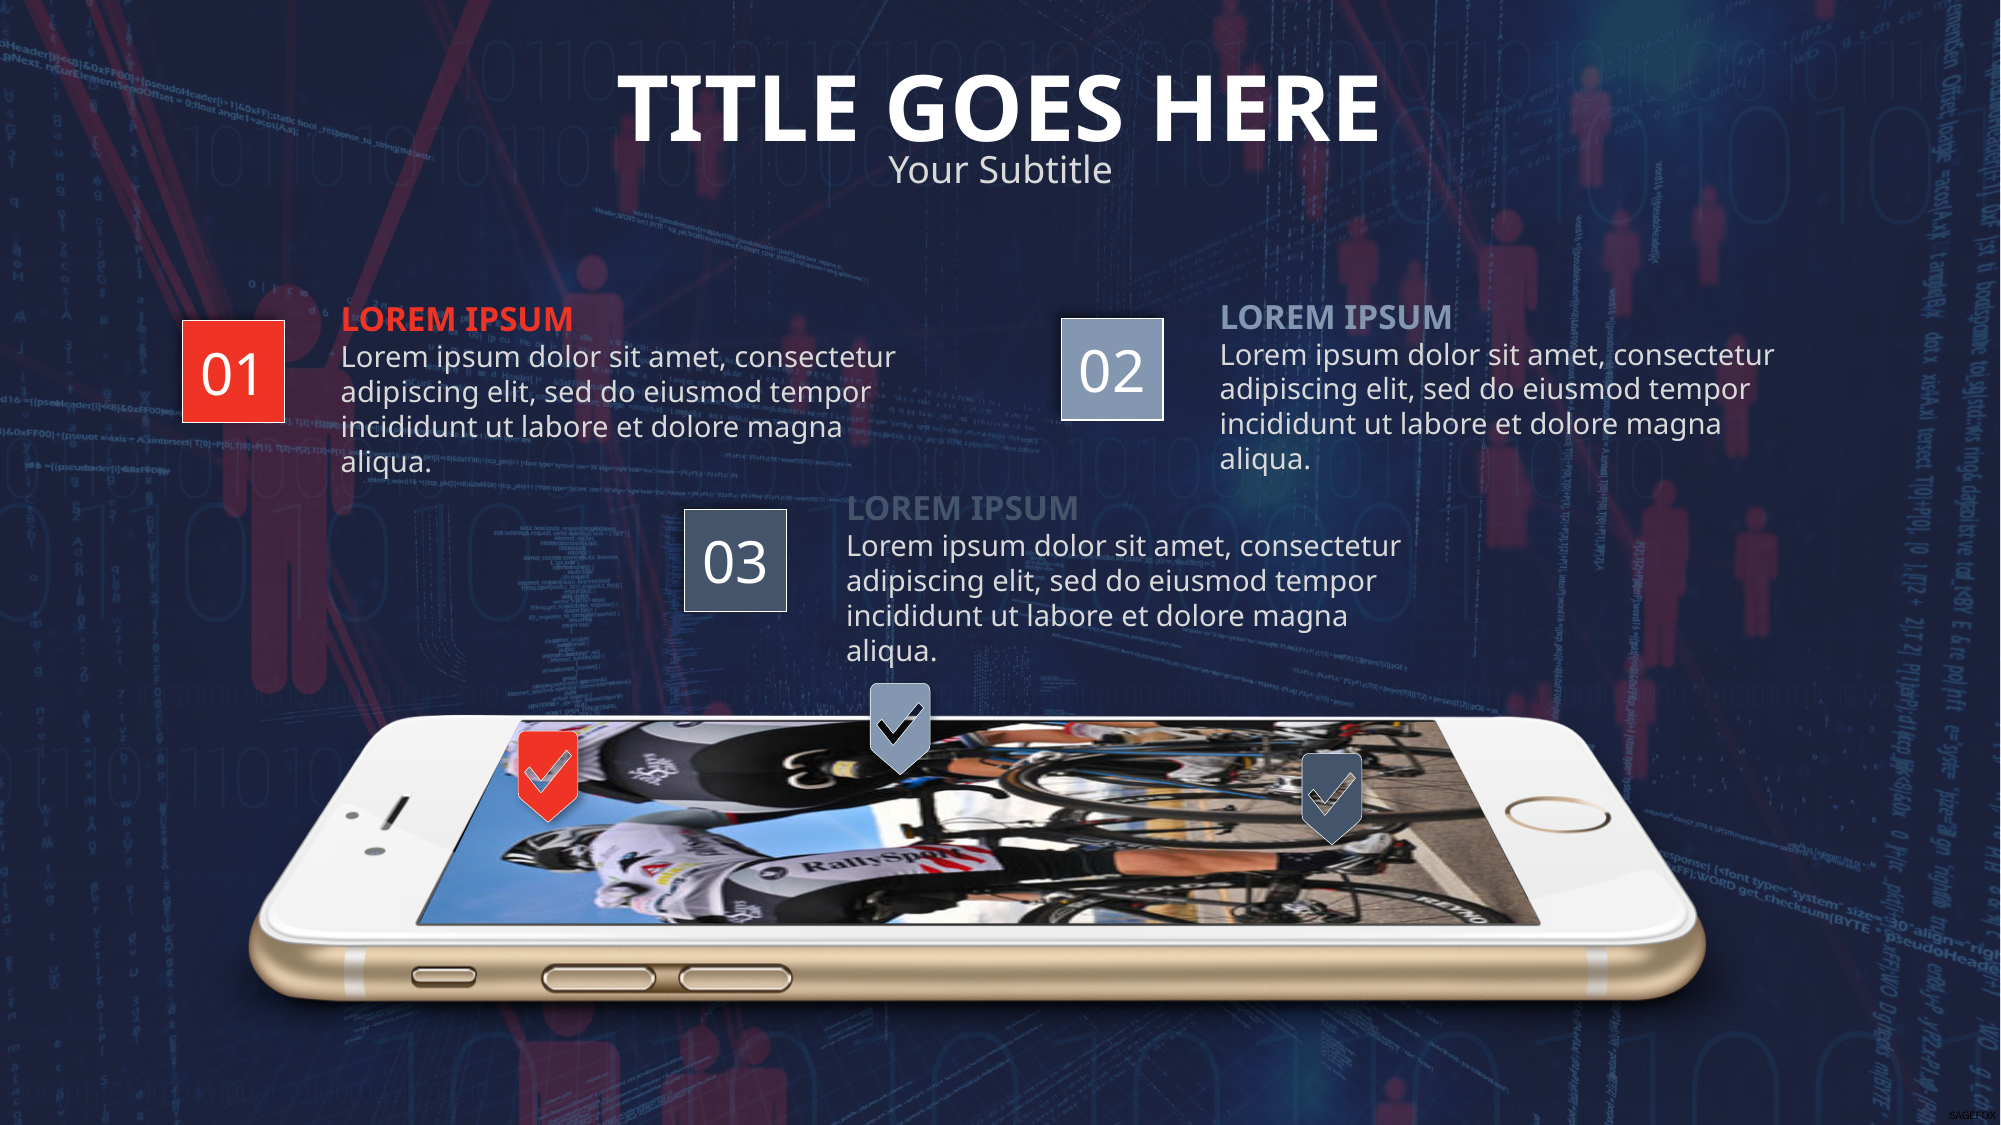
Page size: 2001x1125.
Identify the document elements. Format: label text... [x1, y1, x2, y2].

picture [0, 0, 2001, 1125]
text_box LOREM IPSUM Lorem ipsum dolor sit amet, consectetur adipiscing elit, sed do eiusmod tempor incididunt ut labore et dolore magna aliqua. [836, 482, 1442, 560]
text_box 01 [181, 320, 285, 424]
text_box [548, 42, 1452, 199]
text_box 02 [1060, 317, 1164, 421]
text_box 03 [683, 508, 787, 560]
text_box LOREM IPSUM Lorem ipsum dolor sit amet, consectetur adipiscing elit, sed do eiusmod tempor incididunt ut labore et dolore magna aliqua. [1209, 290, 1815, 481]
text_box LOREM IPSUM Lorem ipsum dolor sit amet, consectetur adipiscing elit, sed do eiusmod tempor incididunt ut labore et dolore magna aliqua. [330, 293, 937, 484]
